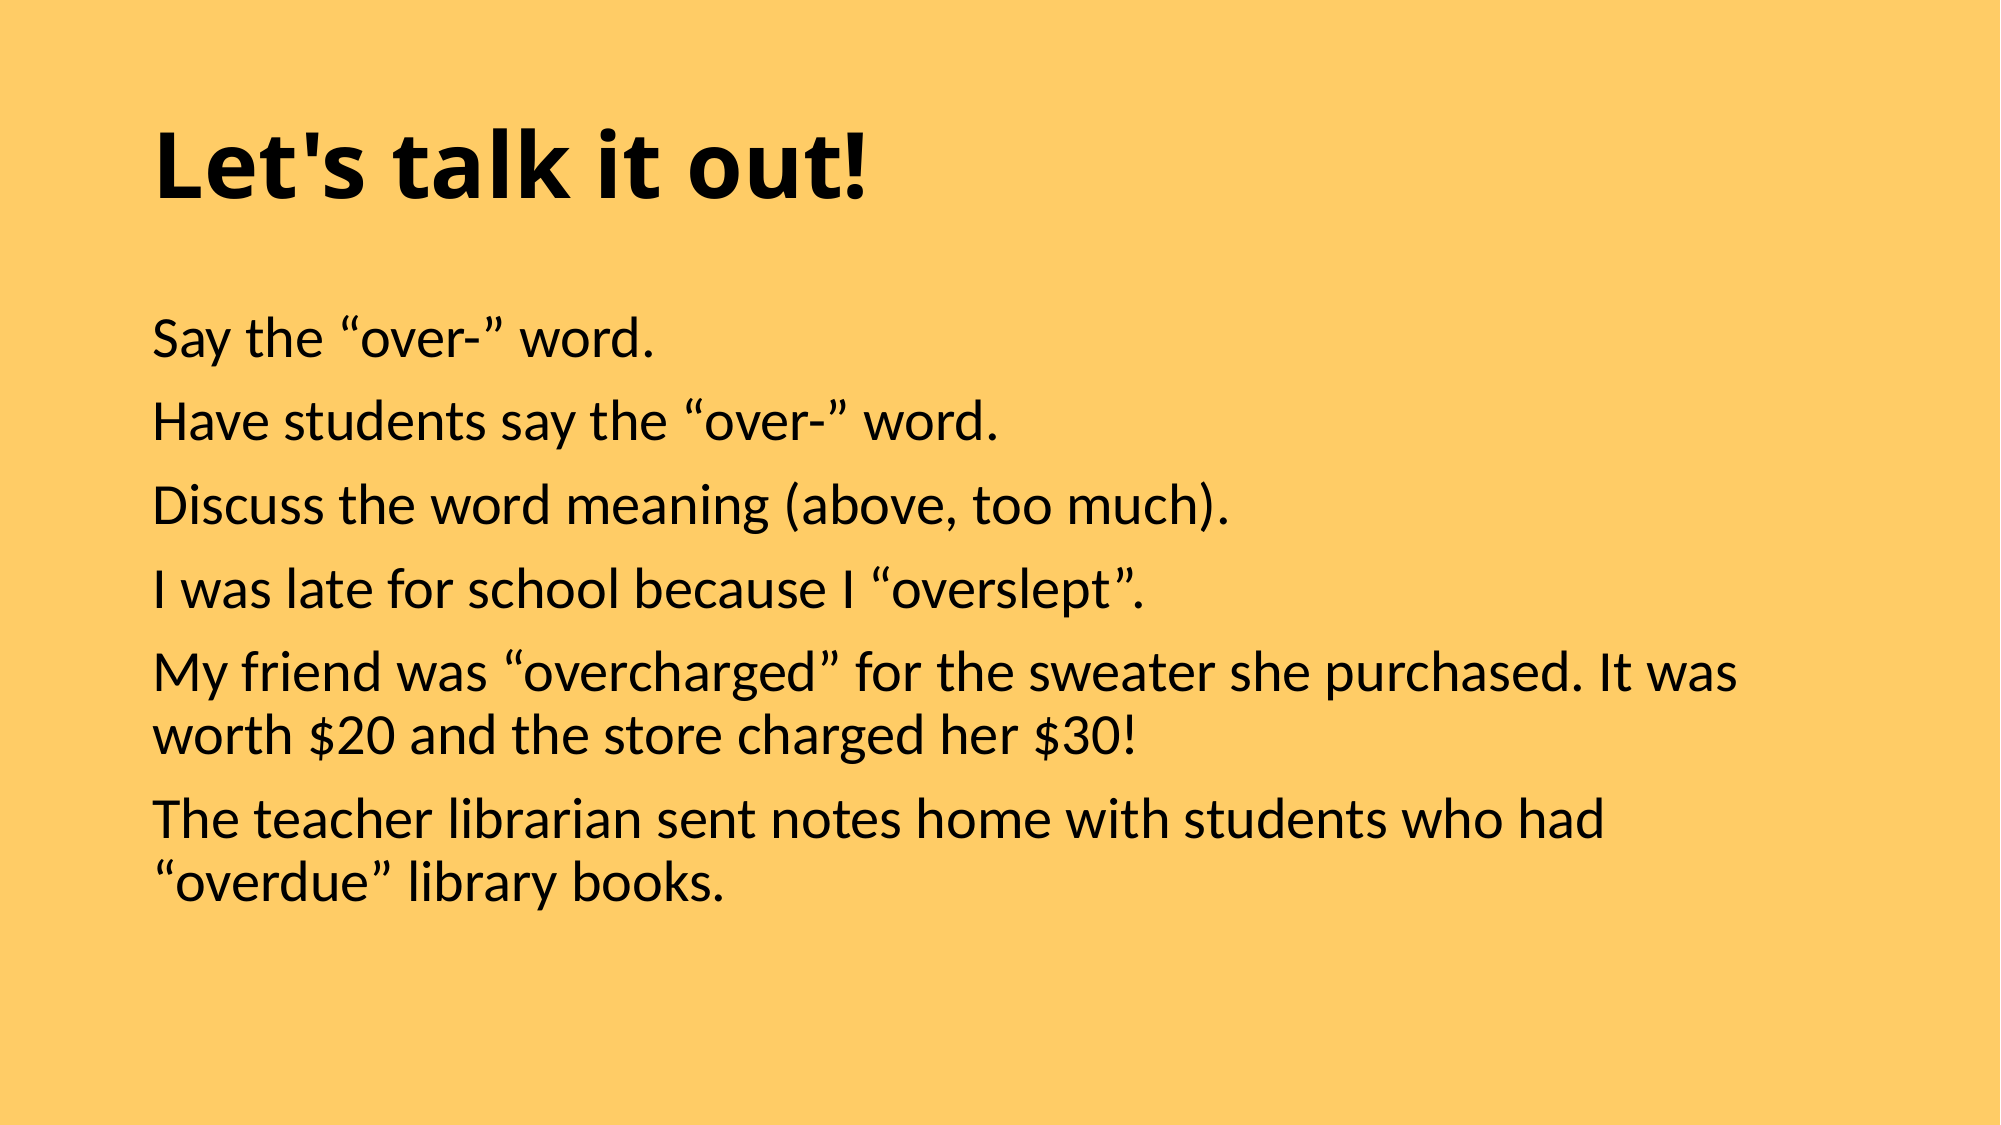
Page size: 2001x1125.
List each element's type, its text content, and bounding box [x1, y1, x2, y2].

title Let's talk it out! [137, 59, 1863, 278]
list Say the “over-” word. Have students say the “over-” word. Discuss the word meaning (above, too much). I was late for school because I “overslept”. My friend was “overcharged” for the sweater she purchased. It was worth $20 and the store charged her $30! The teacher librarian sent notes home with students who had “overdue” library books. [137, 299, 1863, 1014]
